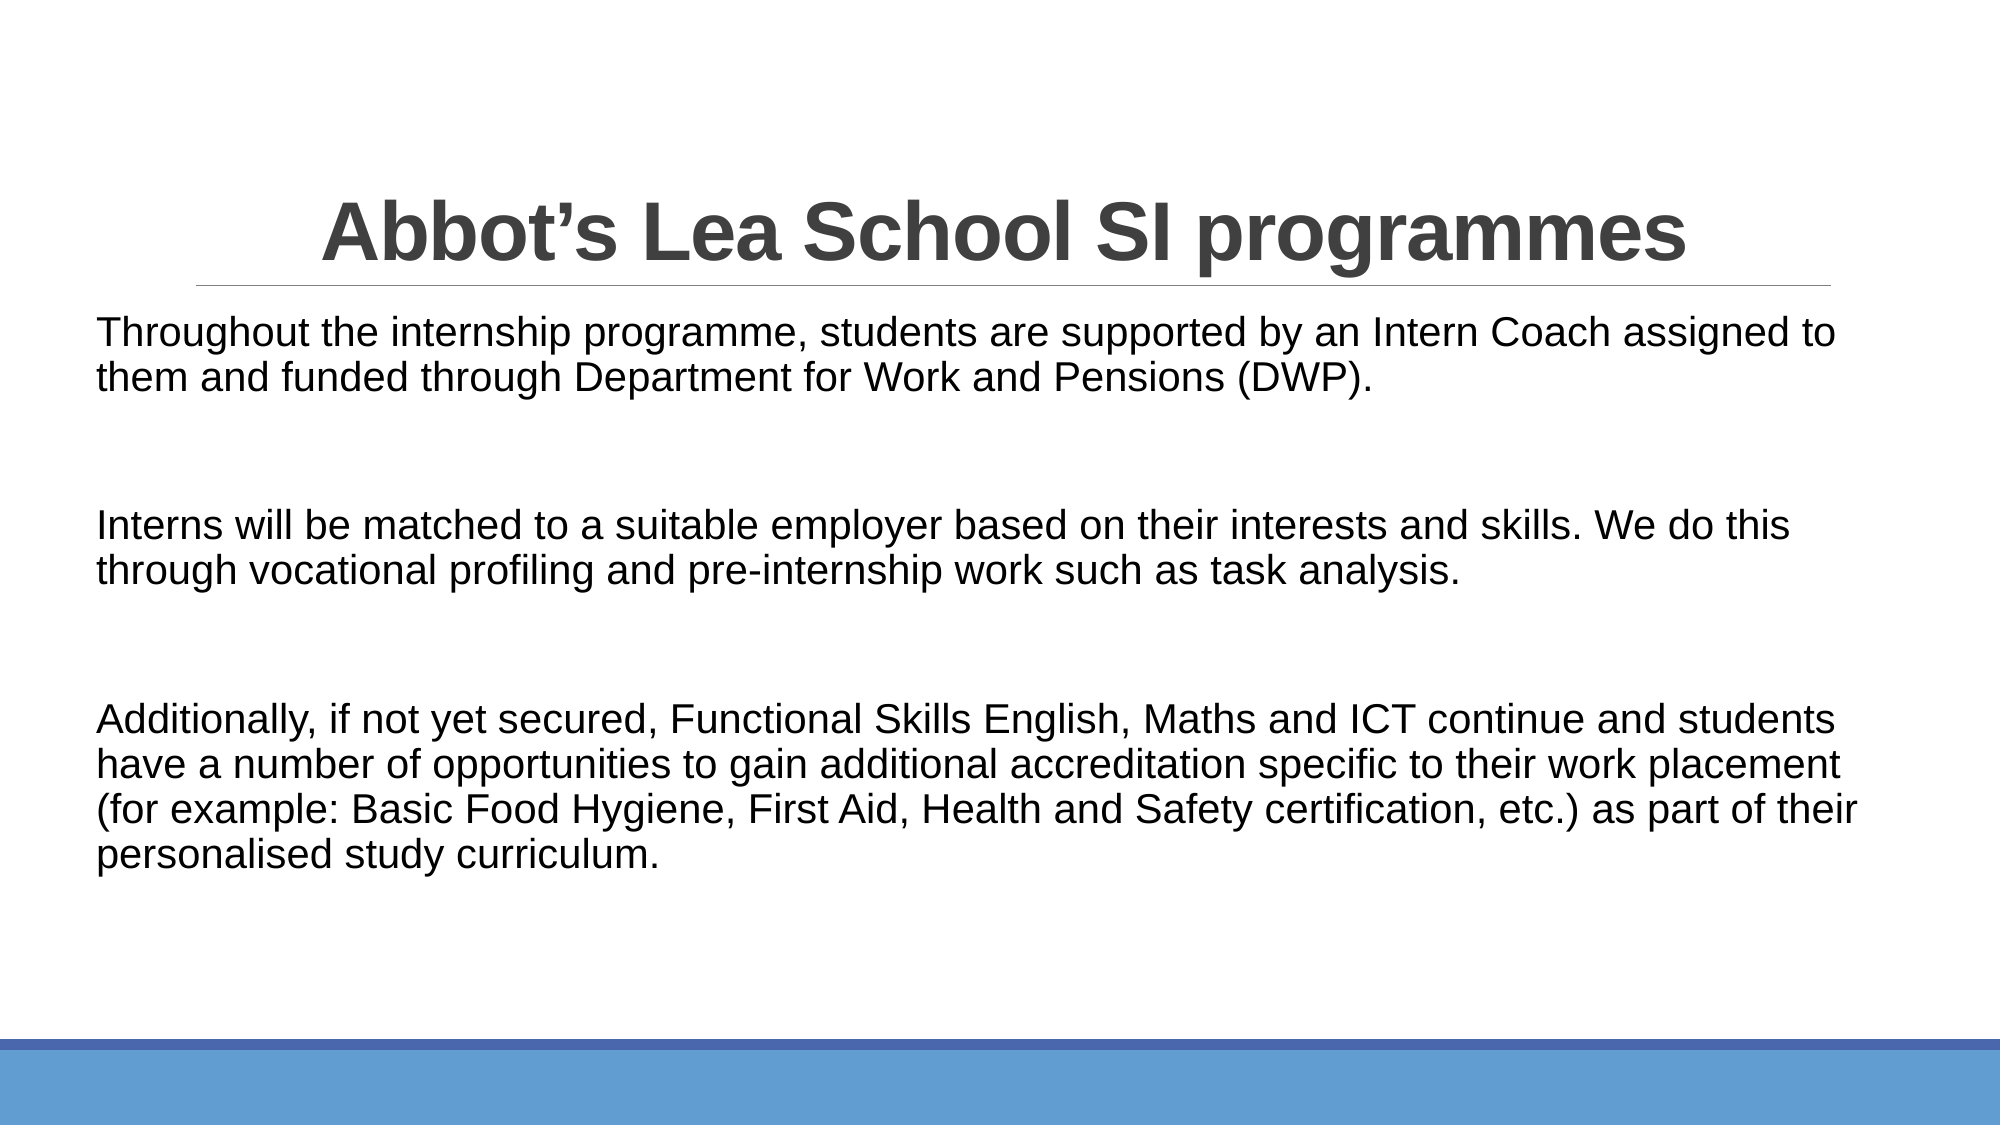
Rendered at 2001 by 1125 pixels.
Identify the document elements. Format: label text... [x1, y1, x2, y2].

list Throughout the internship programme, students are supported by an Intern Coach assigned to them and funded through Department for Work and Pensions (DWP). Interns will be matched to a suitable employer based on their interests and skills. We do this through vocational profiling and pre-internship work such as task analysis. Additionally, if not yet secured, Functional Skills English, Maths and ICT continue and students have a number of opportunities to gain additional accreditation specific to their work placement (for example: Basic Food Hygiene, First Aid, Health and Safety certification, etc.) as part of their personalised study curriculum. [81, 302, 1904, 963]
title Abbot’s Lea School SI programmes [180, 47, 1830, 285]
